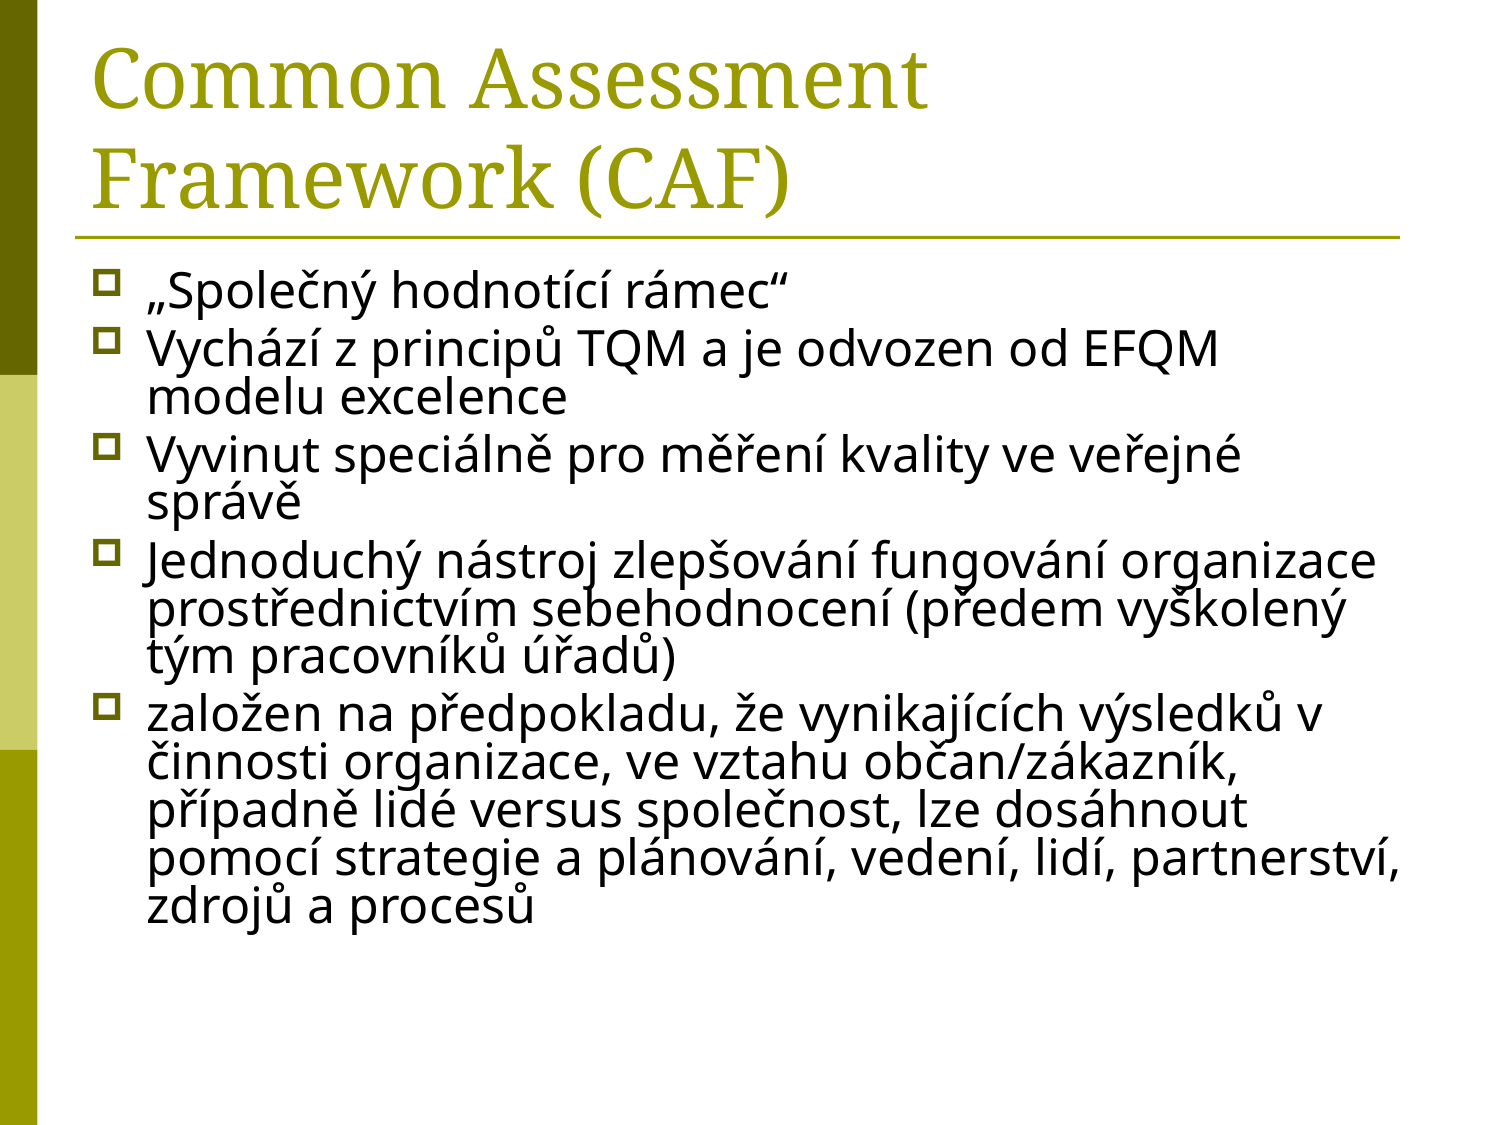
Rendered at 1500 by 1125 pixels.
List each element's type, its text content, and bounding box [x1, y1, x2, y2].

title Common Assessment Framework (CAF) [74, 45, 1426, 233]
list „Společný hodnotící rámec“ Vychází z principů TQM a je odvozen od EFQM modelu excelence Vyvinut speciálně pro měření kvality ve veřejné správě Jednoduchý nástroj zlepšování fungování organizace prostřednictvím sebehodnocení (předem vyškolený tým pracovníků úřadů) založen na předpokladu, že vynikajících výsledků v činnosti organizace, ve vztahu občan/zákazník, případně lidé versus společnost, lze dosáhnout pomocí strategie a plánování, vedení, lidí, partnerství, zdrojů a procesů [74, 262, 1426, 1006]
